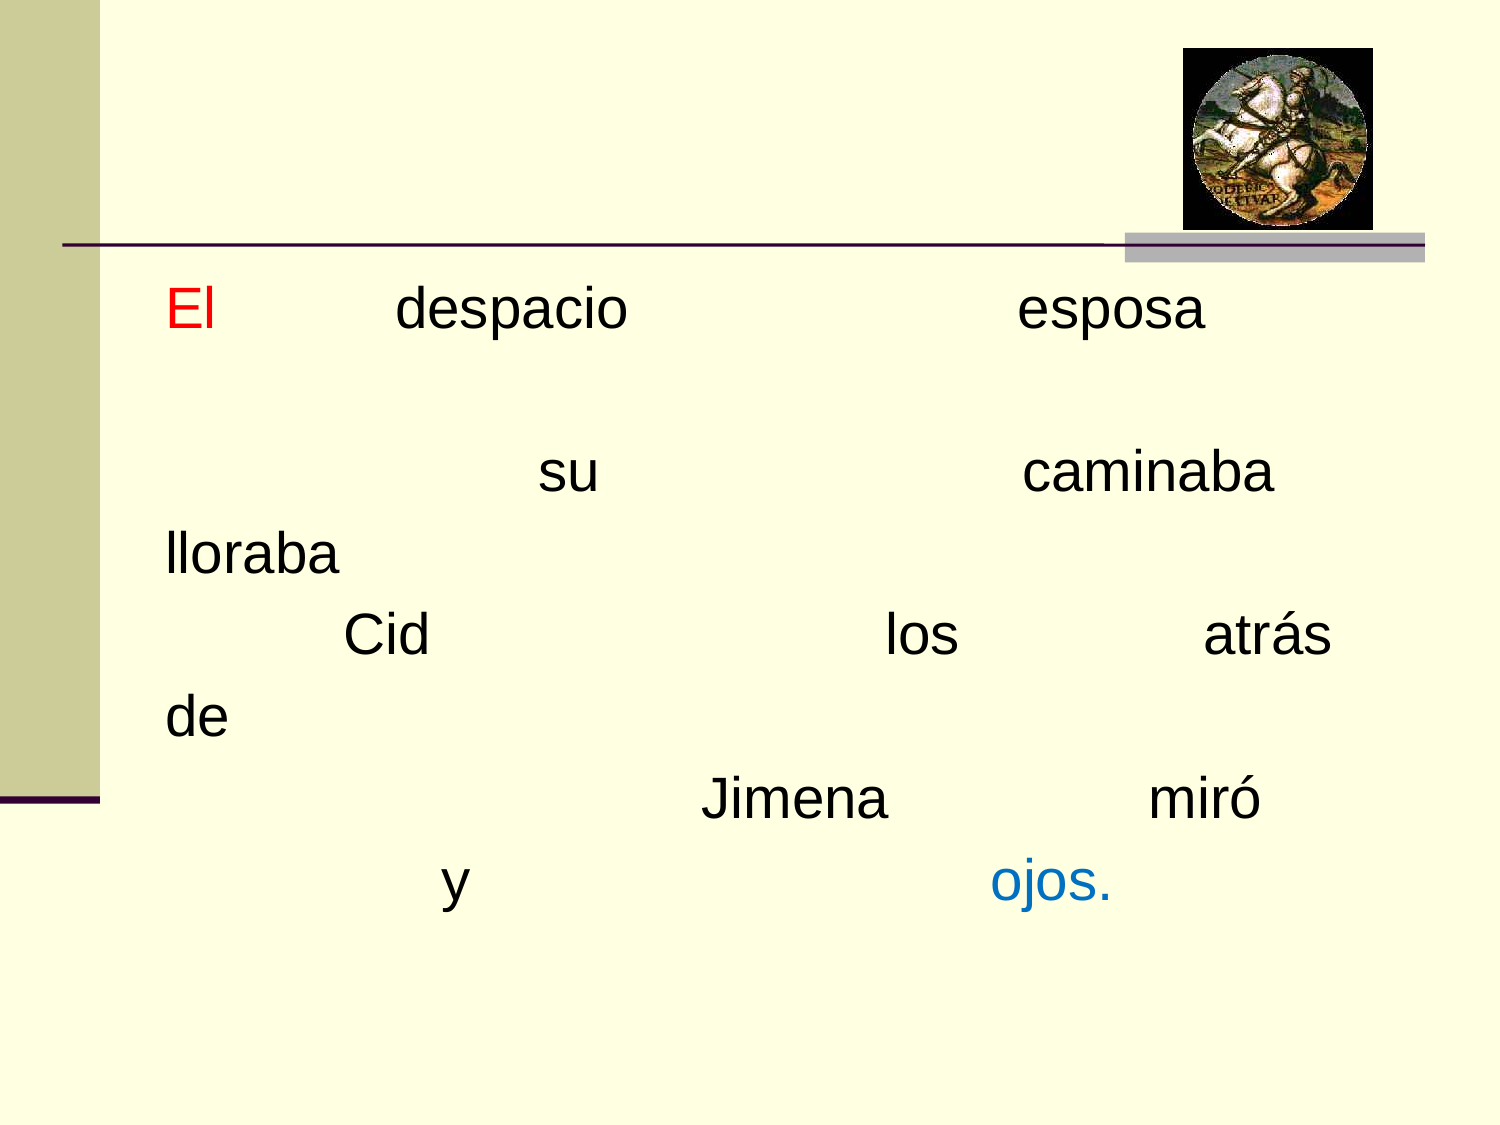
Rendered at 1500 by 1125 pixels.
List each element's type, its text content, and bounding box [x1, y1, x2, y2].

list El despacio esposa su caminaba lloraba Cid los atrás de Jimena miró y ojos. [150, 262, 1425, 1006]
picture [1183, 48, 1373, 230]
